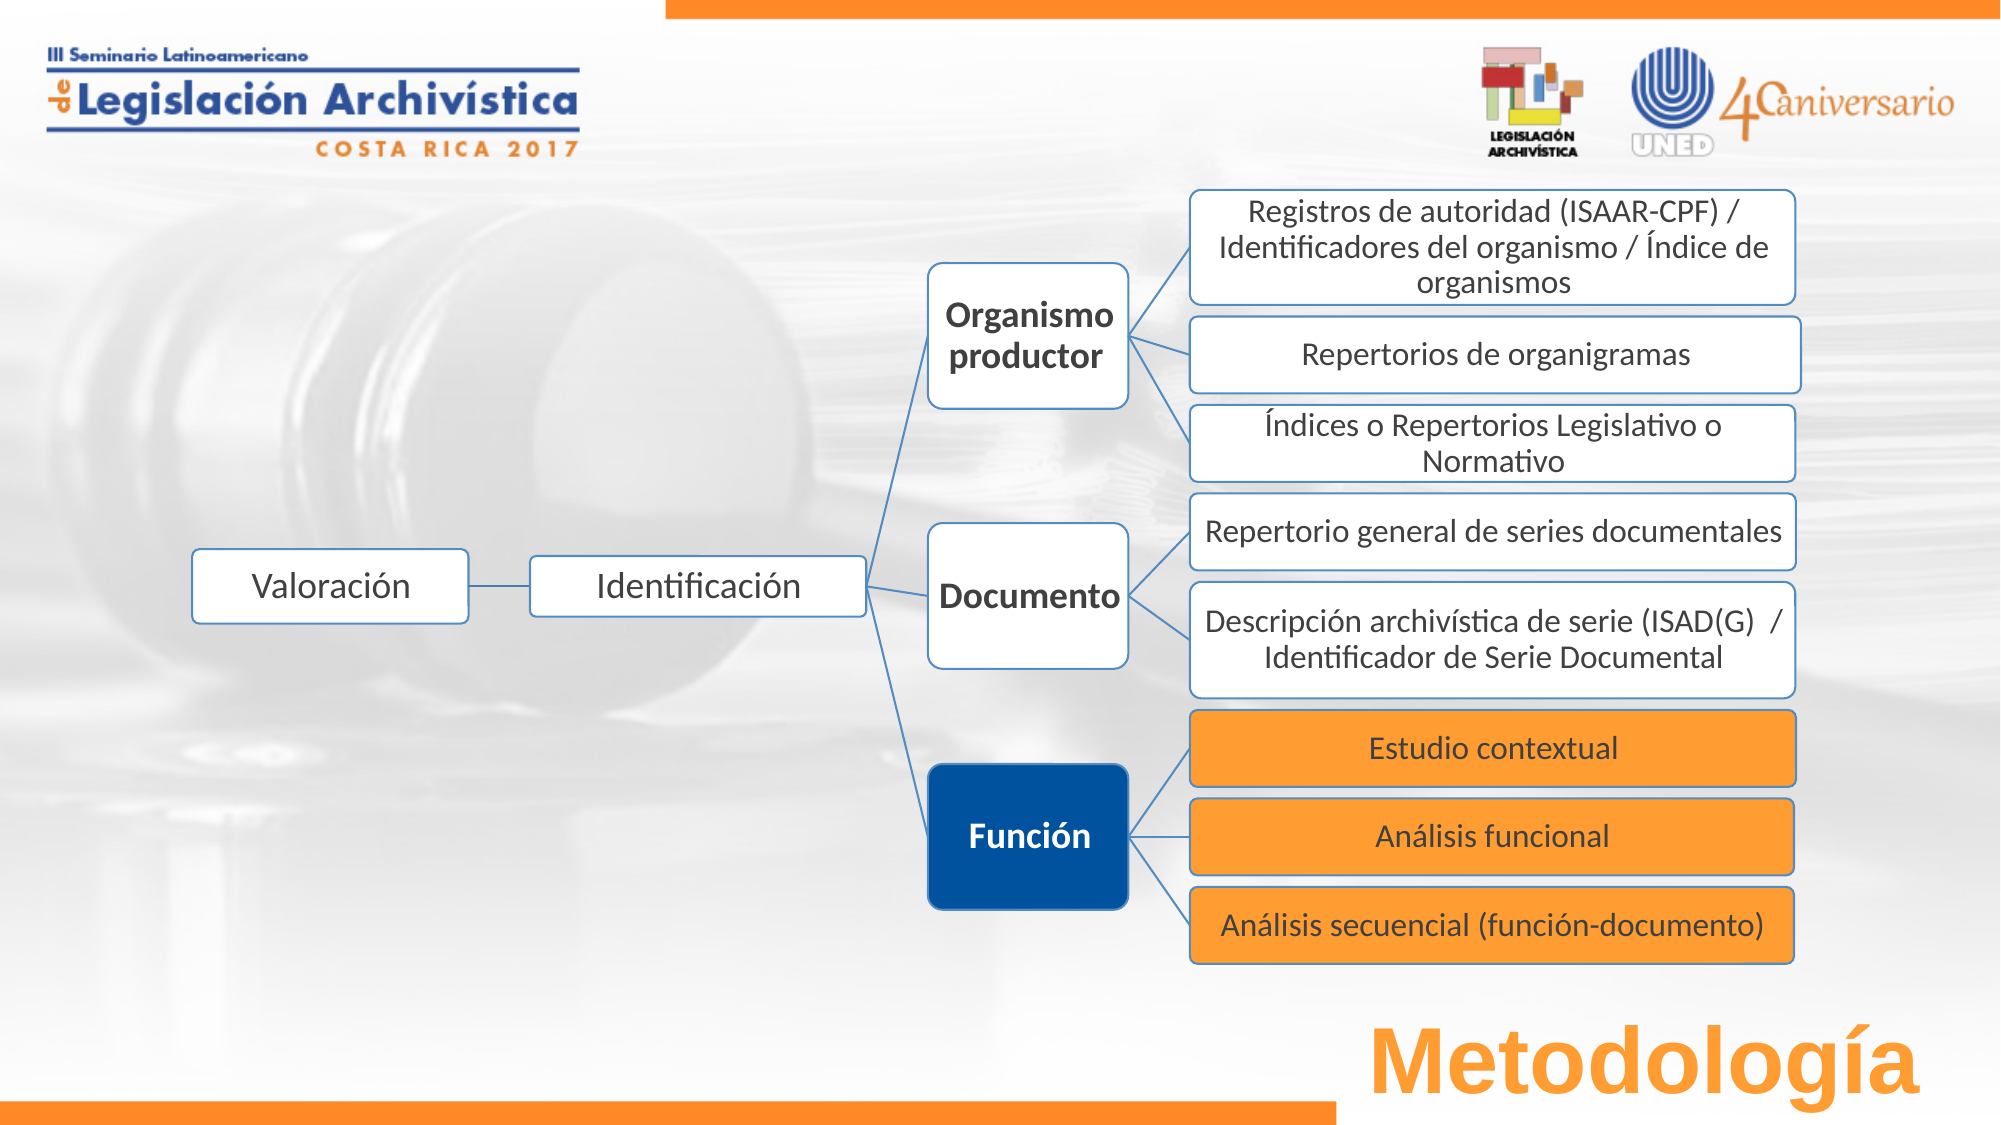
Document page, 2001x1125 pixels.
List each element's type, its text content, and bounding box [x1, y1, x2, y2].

picture [0, 0, 2001, 1125]
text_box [66, 189, 1928, 965]
title Metodología [1353, 994, 1958, 1122]
